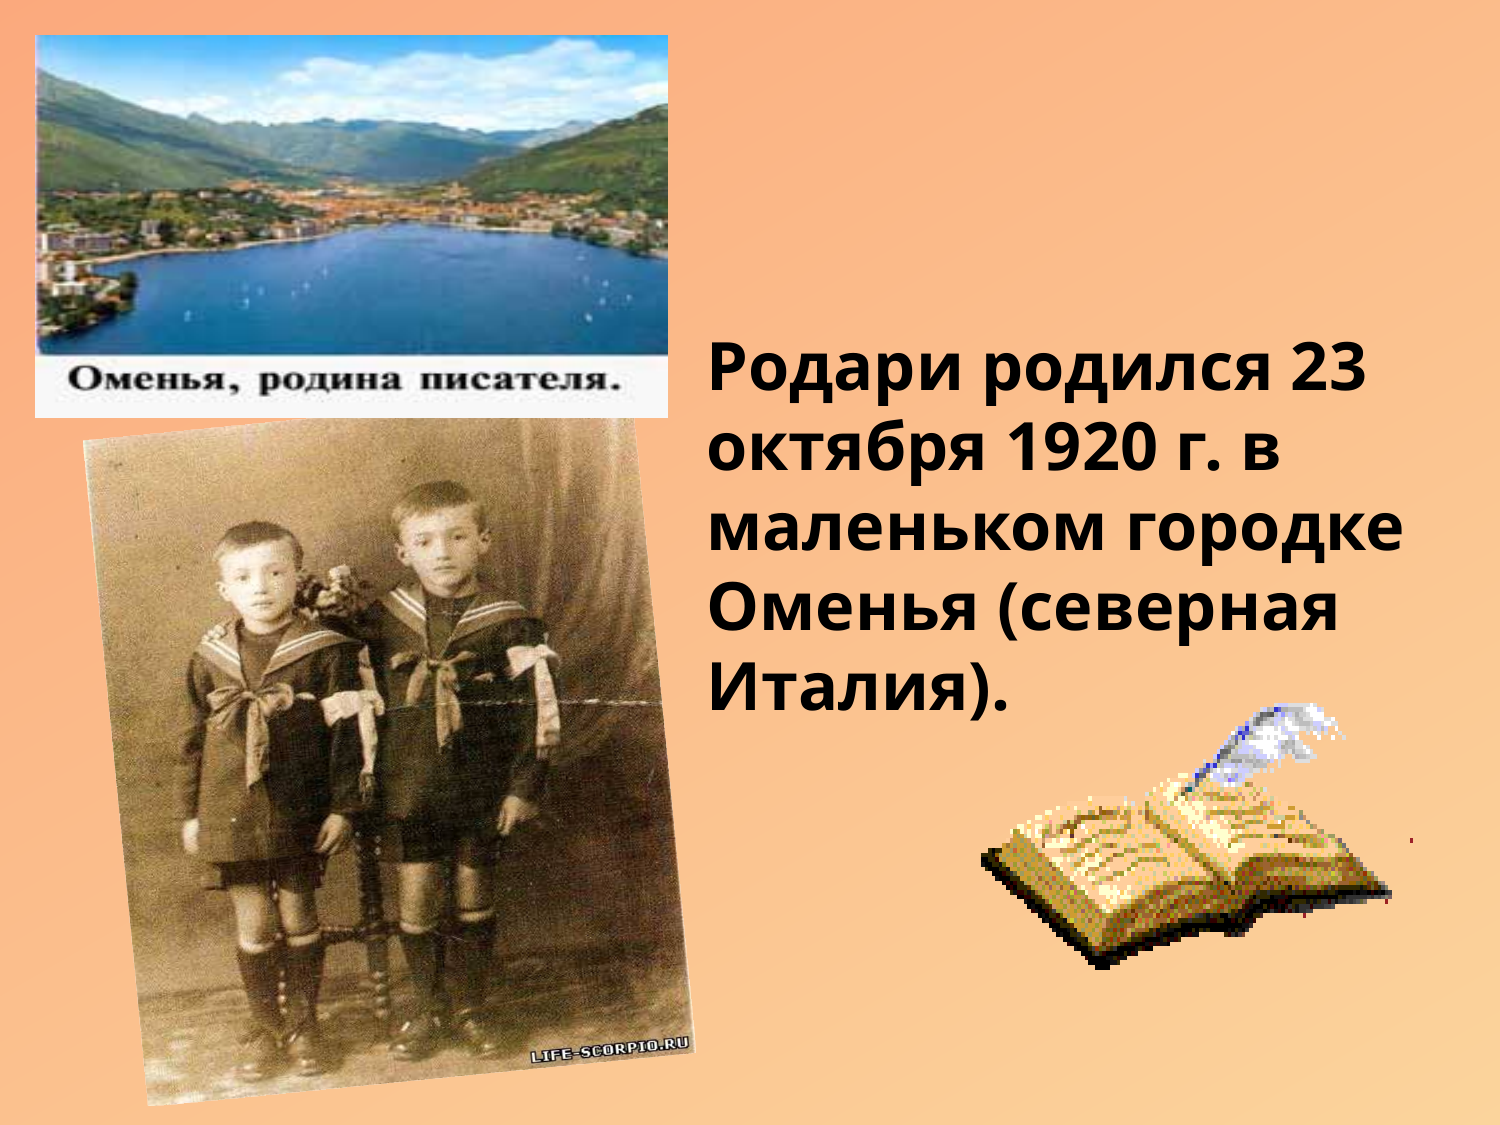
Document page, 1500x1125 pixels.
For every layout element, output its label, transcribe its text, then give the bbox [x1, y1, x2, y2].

picture [34, 34, 695, 1106]
picture [960, 702, 1489, 1079]
text_box Родари родился 23 октября 1920 г. в маленьком городке Оменья (северная Италия). [691, 316, 1477, 731]
